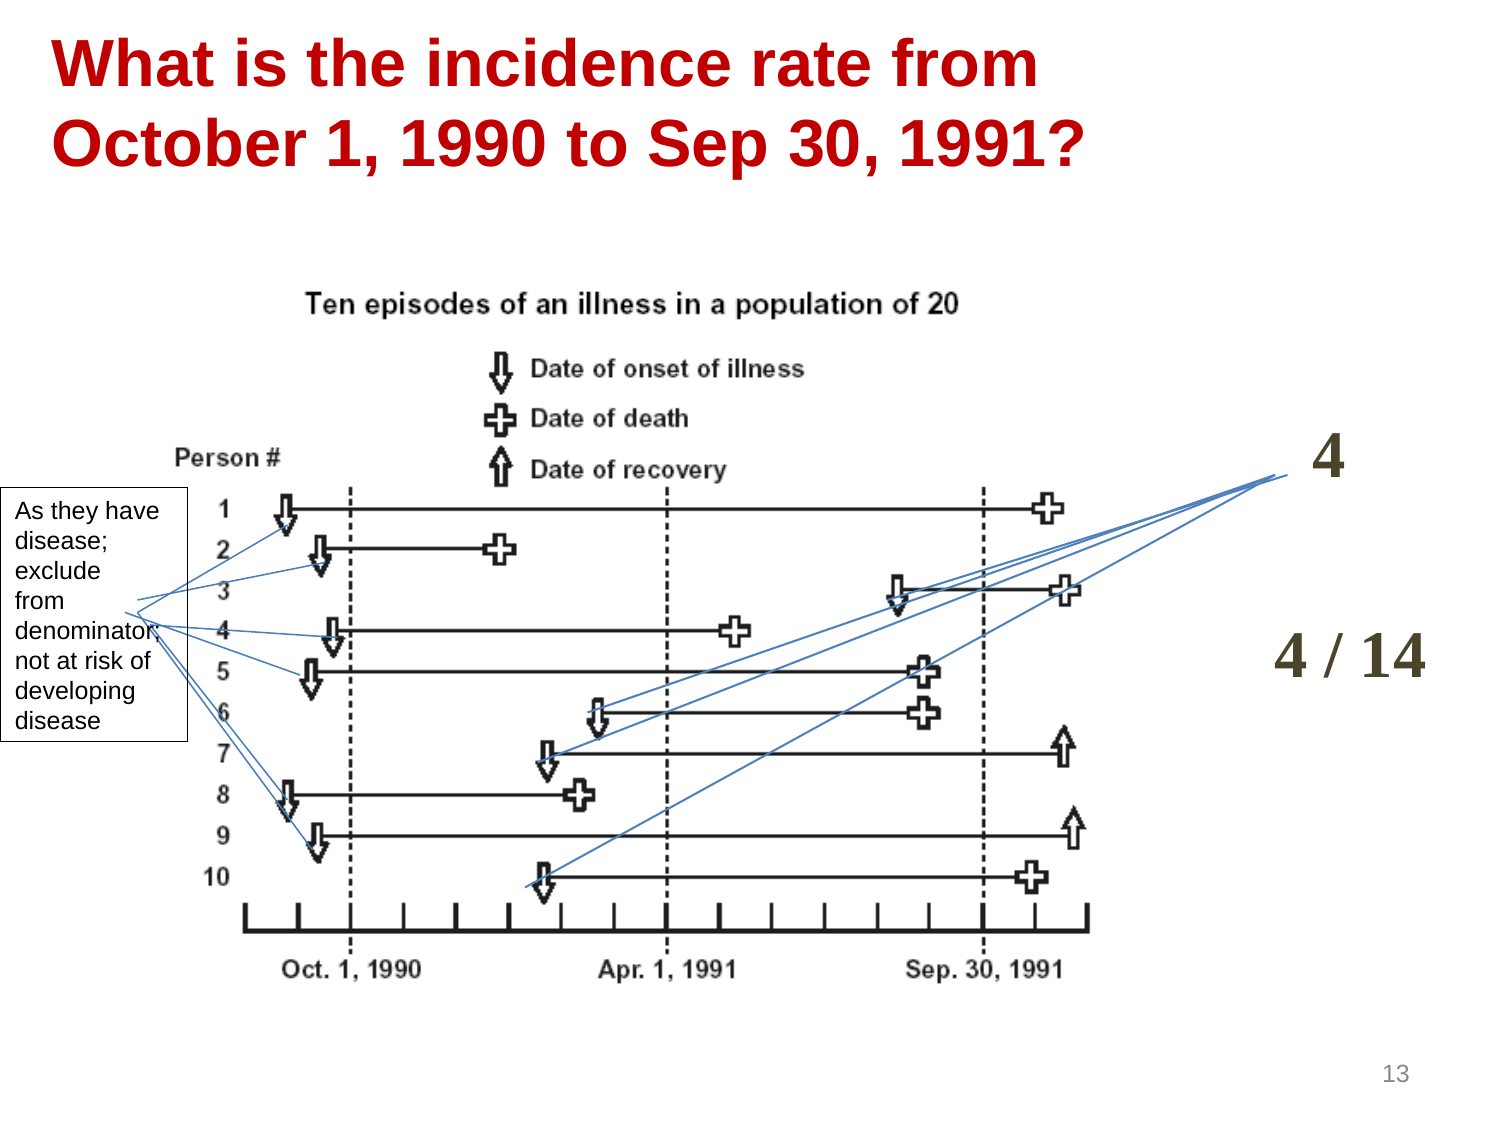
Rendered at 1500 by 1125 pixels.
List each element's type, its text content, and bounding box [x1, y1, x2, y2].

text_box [124, 612, 135, 676]
picture [137, 287, 1174, 1023]
slide_number 13 [1074, 1042, 1425, 1103]
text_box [137, 524, 288, 561]
text_box What is the incidence rate from October 1, 1990 to Sep 30, 1991? [37, 12, 1104, 188]
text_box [137, 612, 313, 851]
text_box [137, 562, 326, 601]
text_box 4 / 14 [1259, 603, 1442, 698]
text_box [316, 624, 338, 638]
text_box As they have disease; exclude from denominator; not at risk of developing disease [0, 487, 132, 742]
text_box 4 [1297, 403, 1361, 498]
